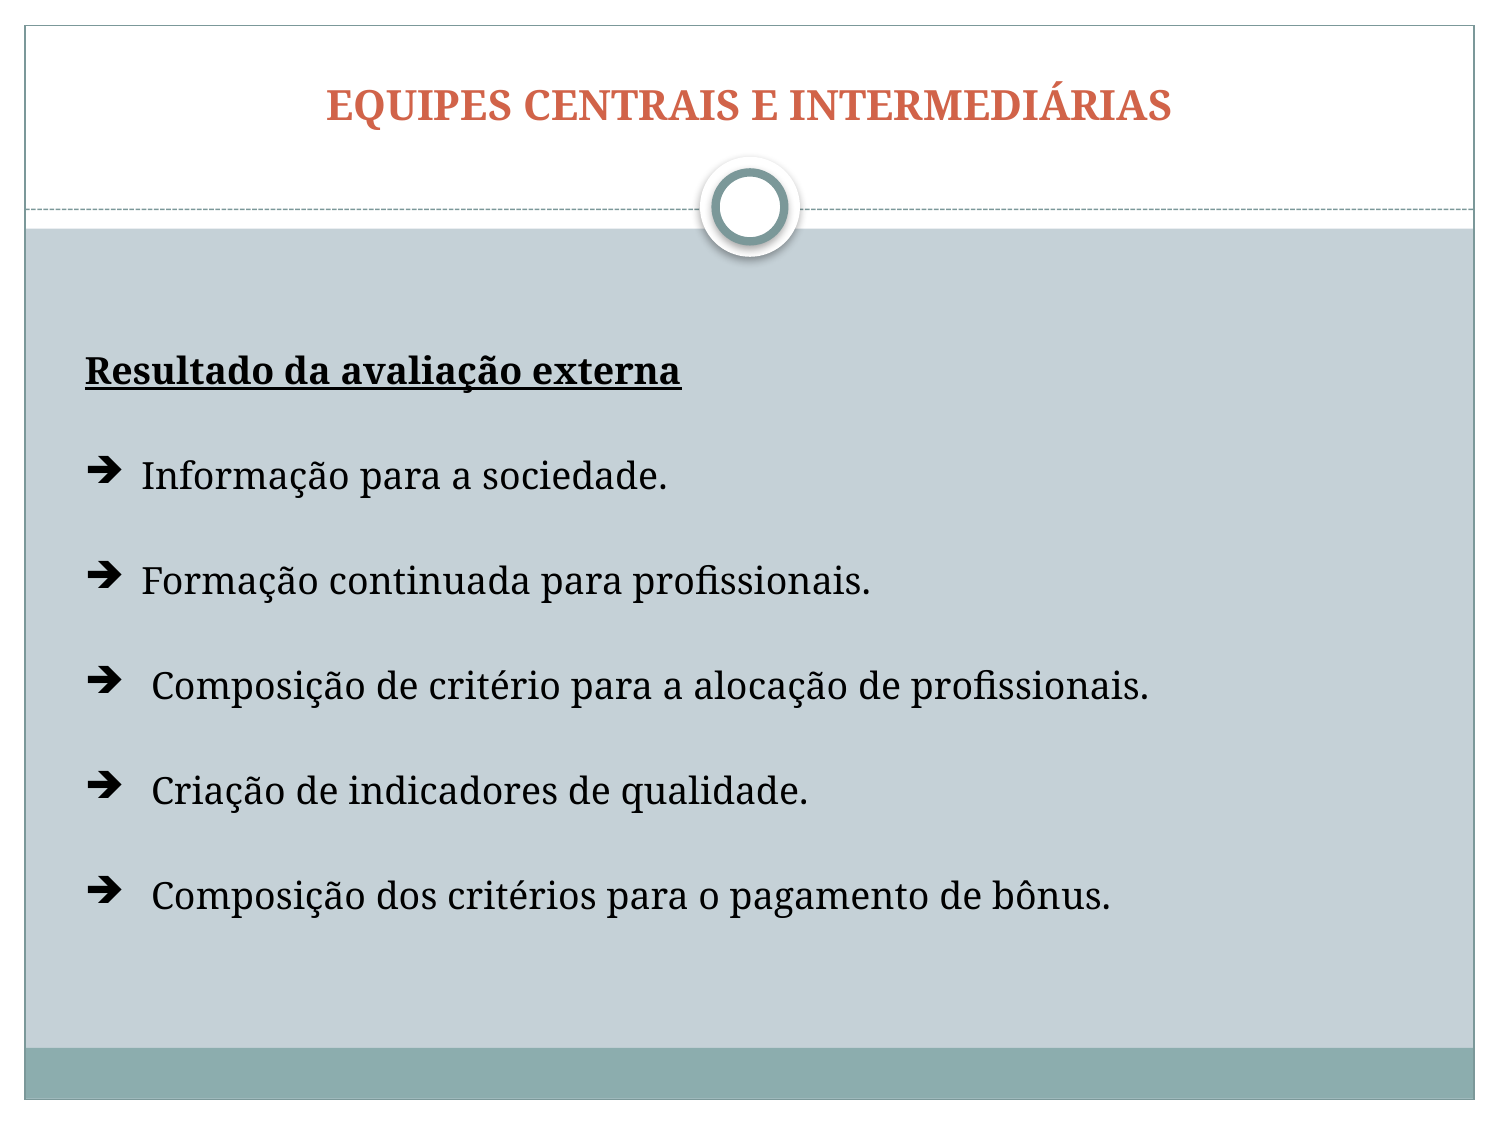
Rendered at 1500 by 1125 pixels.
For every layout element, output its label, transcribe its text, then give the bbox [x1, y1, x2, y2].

title EQUIPES CENTRAIS E INTERMEDIÁRIAS [49, 11, 1450, 137]
text_box Resultado da avaliação externa Informação para a sociedade. Formação continuada para profissionais. Composição de critério para a alocação de profissionais. Criação de indicadores de qualidade. Composição dos critérios para o pagamento de bônus. [70, 234, 1441, 979]
